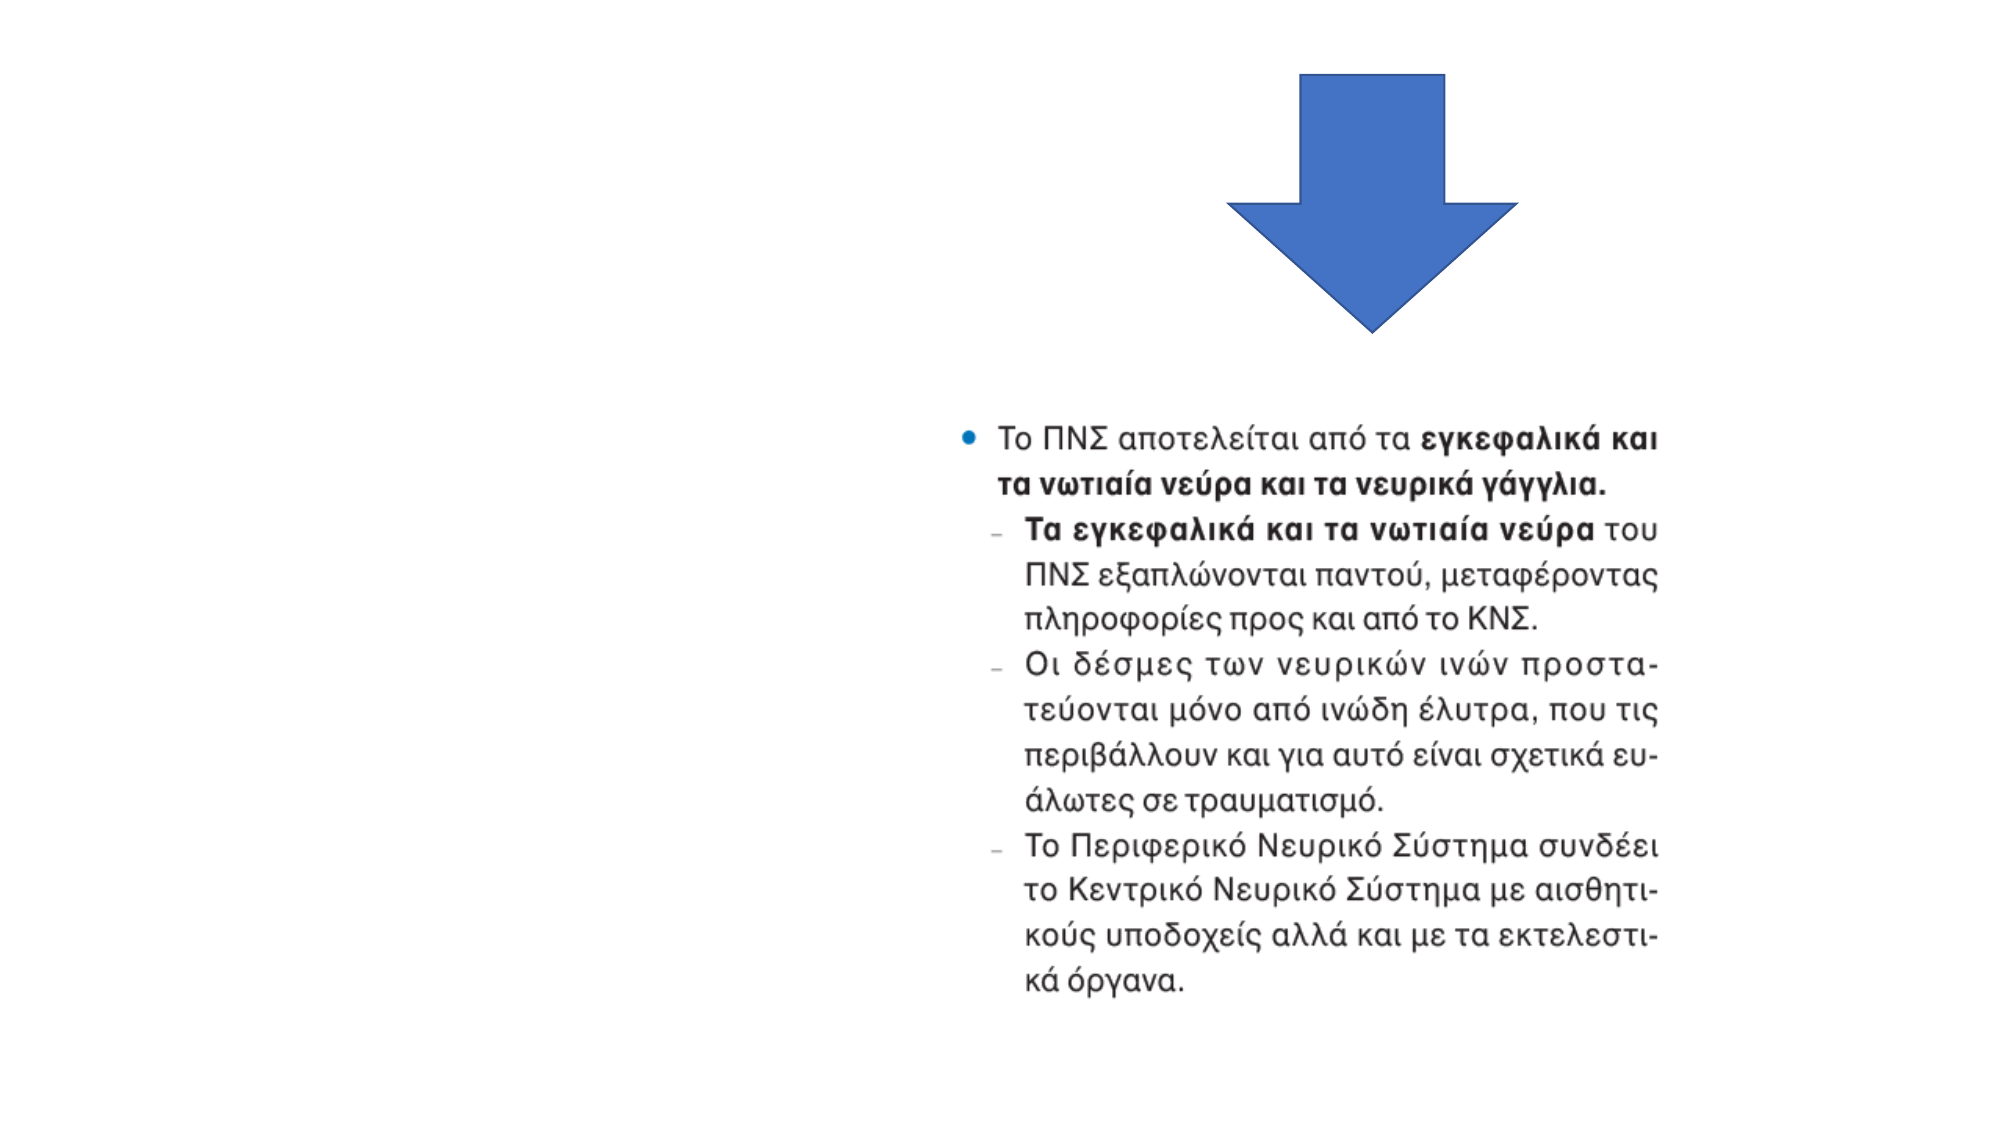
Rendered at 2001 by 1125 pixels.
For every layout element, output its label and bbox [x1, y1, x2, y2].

picture [942, 412, 1684, 1007]
text_box [1225, 73, 1519, 334]
